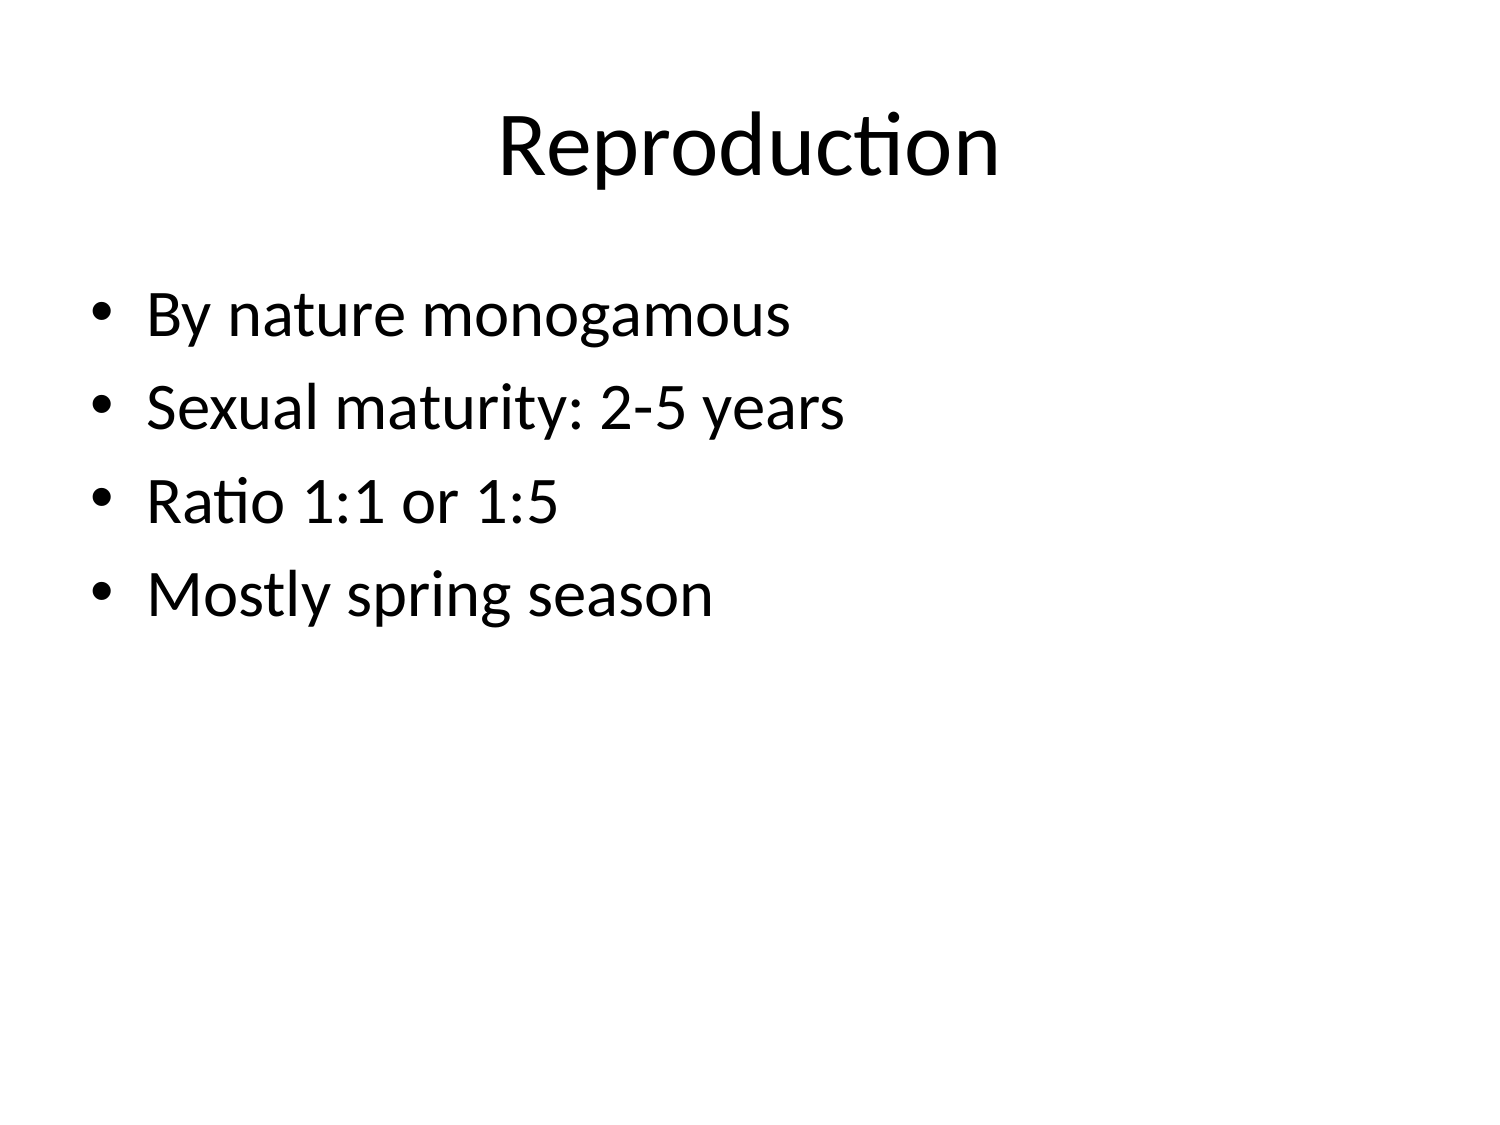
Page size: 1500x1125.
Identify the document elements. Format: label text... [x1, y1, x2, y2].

title Reproduction [75, 45, 1425, 233]
list By nature monogamous Sexual maturity: 2-5 years Ratio 1:1 or 1:5 Mostly spring season [75, 262, 1425, 1005]
